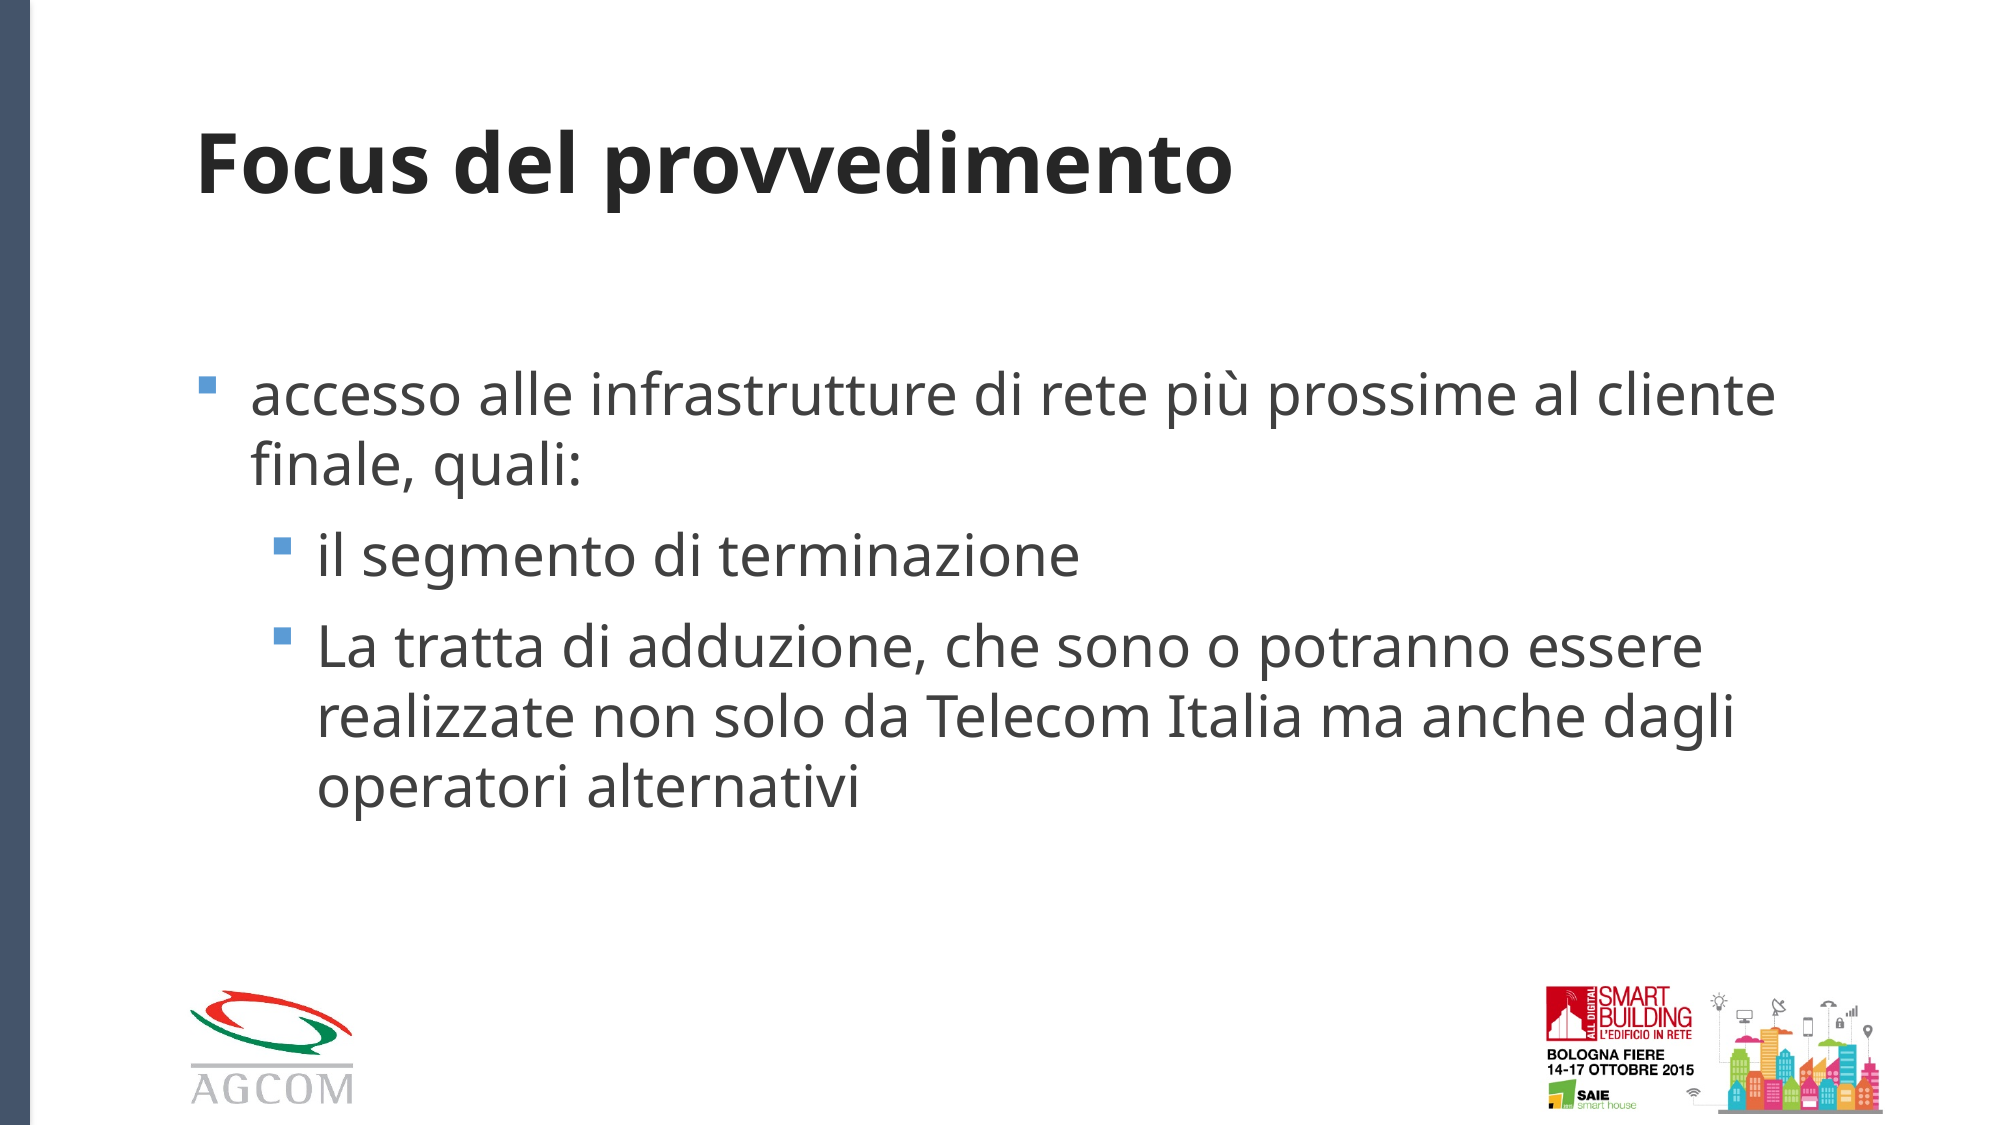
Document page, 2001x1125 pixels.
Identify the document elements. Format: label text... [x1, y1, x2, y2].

list accesso alle infrastrutture di rete più prossime al cliente finale, quali: il segmento di terminazione La tratta di adduzione, che sono o potranno essere realizzate non solo da Telecom Italia ma anche dagli operatori alternativi [179, 350, 1888, 970]
picture [1540, 980, 1888, 1114]
title Focus del provvedimento [179, 102, 1888, 313]
picture [179, 990, 358, 1104]
